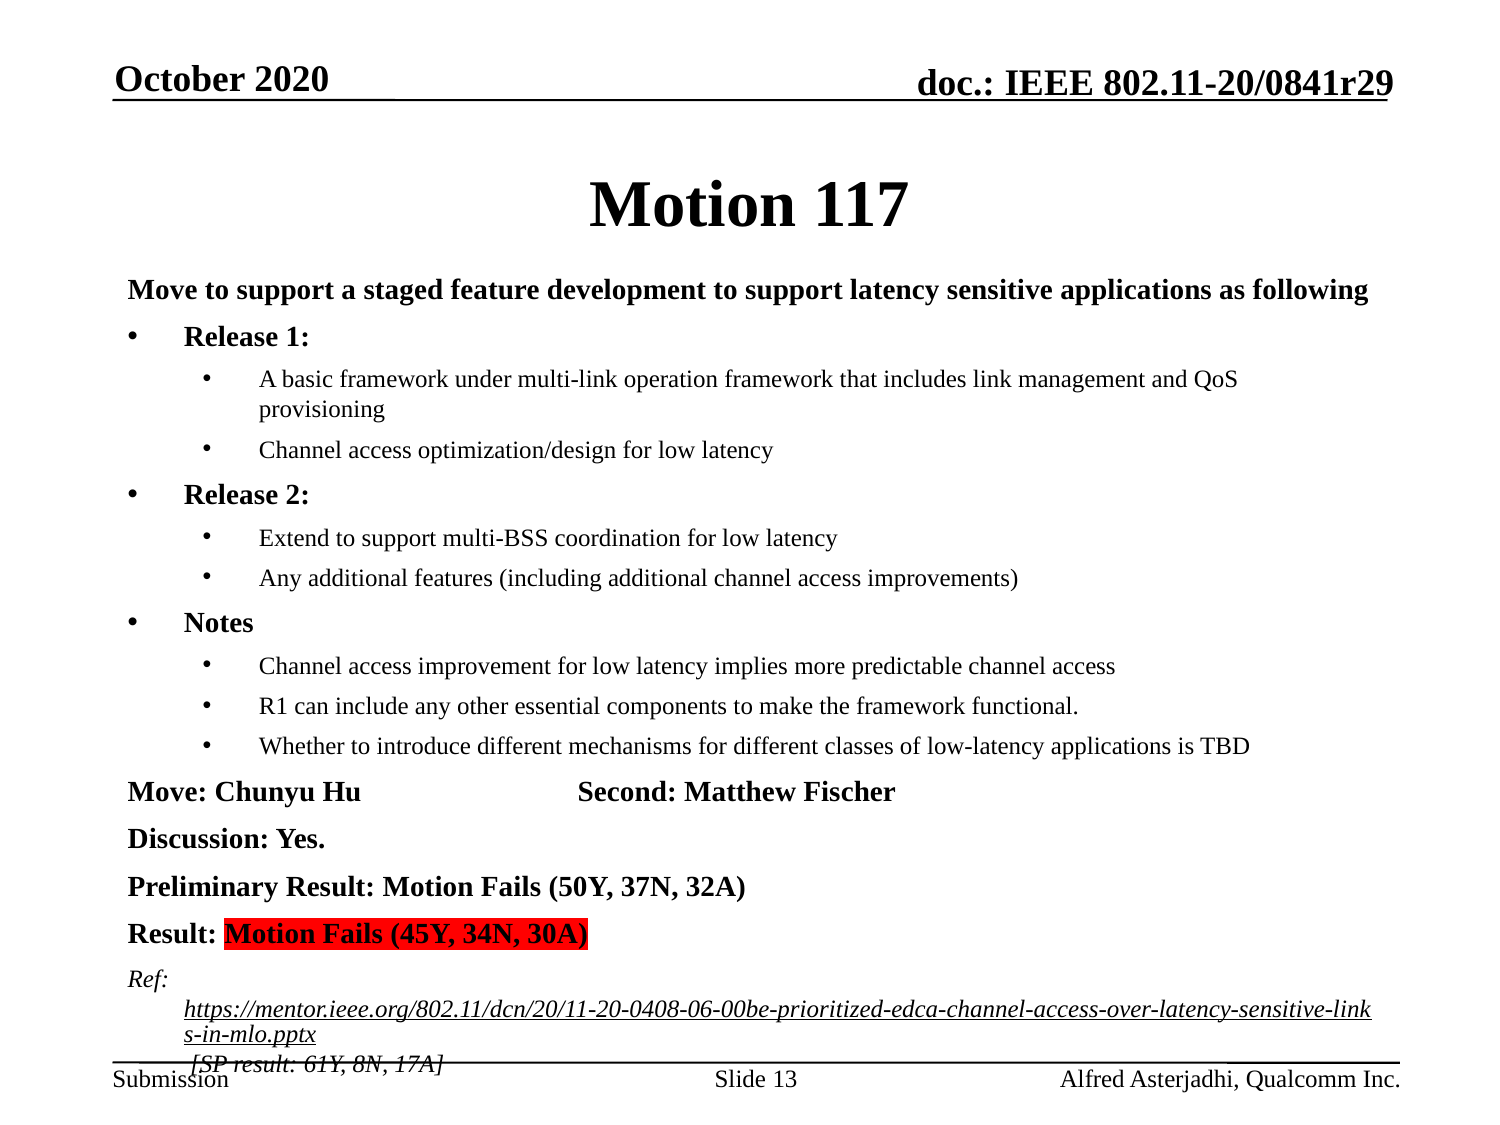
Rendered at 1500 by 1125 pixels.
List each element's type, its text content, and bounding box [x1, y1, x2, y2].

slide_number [114, 54, 423, 100]
list Move to support a staged feature development to support latency sensitive applications as following Release 1: A basic framework under multi-link operation framework that includes link management and QoS provisioning Channel access optimization/design for low latency Release 2: Extend to support multi-BSS coordination for low latency Any additional features (including additional channel access improvements) Notes Channel access improvement for low latency implies more predictable channel access R1 can include any other essential components to make the framework functional. Whether to introduce different mechanisms for different classes of low-latency applications is TBD Move: Chunyu Hu Second: Matthew Fischer Discussion: Yes. Preliminary Result: Motion Fails (50Y, 37N, 32A) Result: Motion Fails (45Y, 34N, 30A) Ref: https://mentor.ieee.org/802.11/dcn/20/11-20-0408-06-00be-prioritized-edca-channel-access-over-latency-sensitive-links-in-mlo.pptx [SP result: 61Y, 8N, 17A] [112, 262, 1388, 1063]
footer Alfred Asterjadhi, Qualcomm Inc. [878, 1061, 1402, 1093]
title Motion 117 [112, 112, 1388, 262]
slide_number Slide 13 [712, 1061, 800, 1123]
